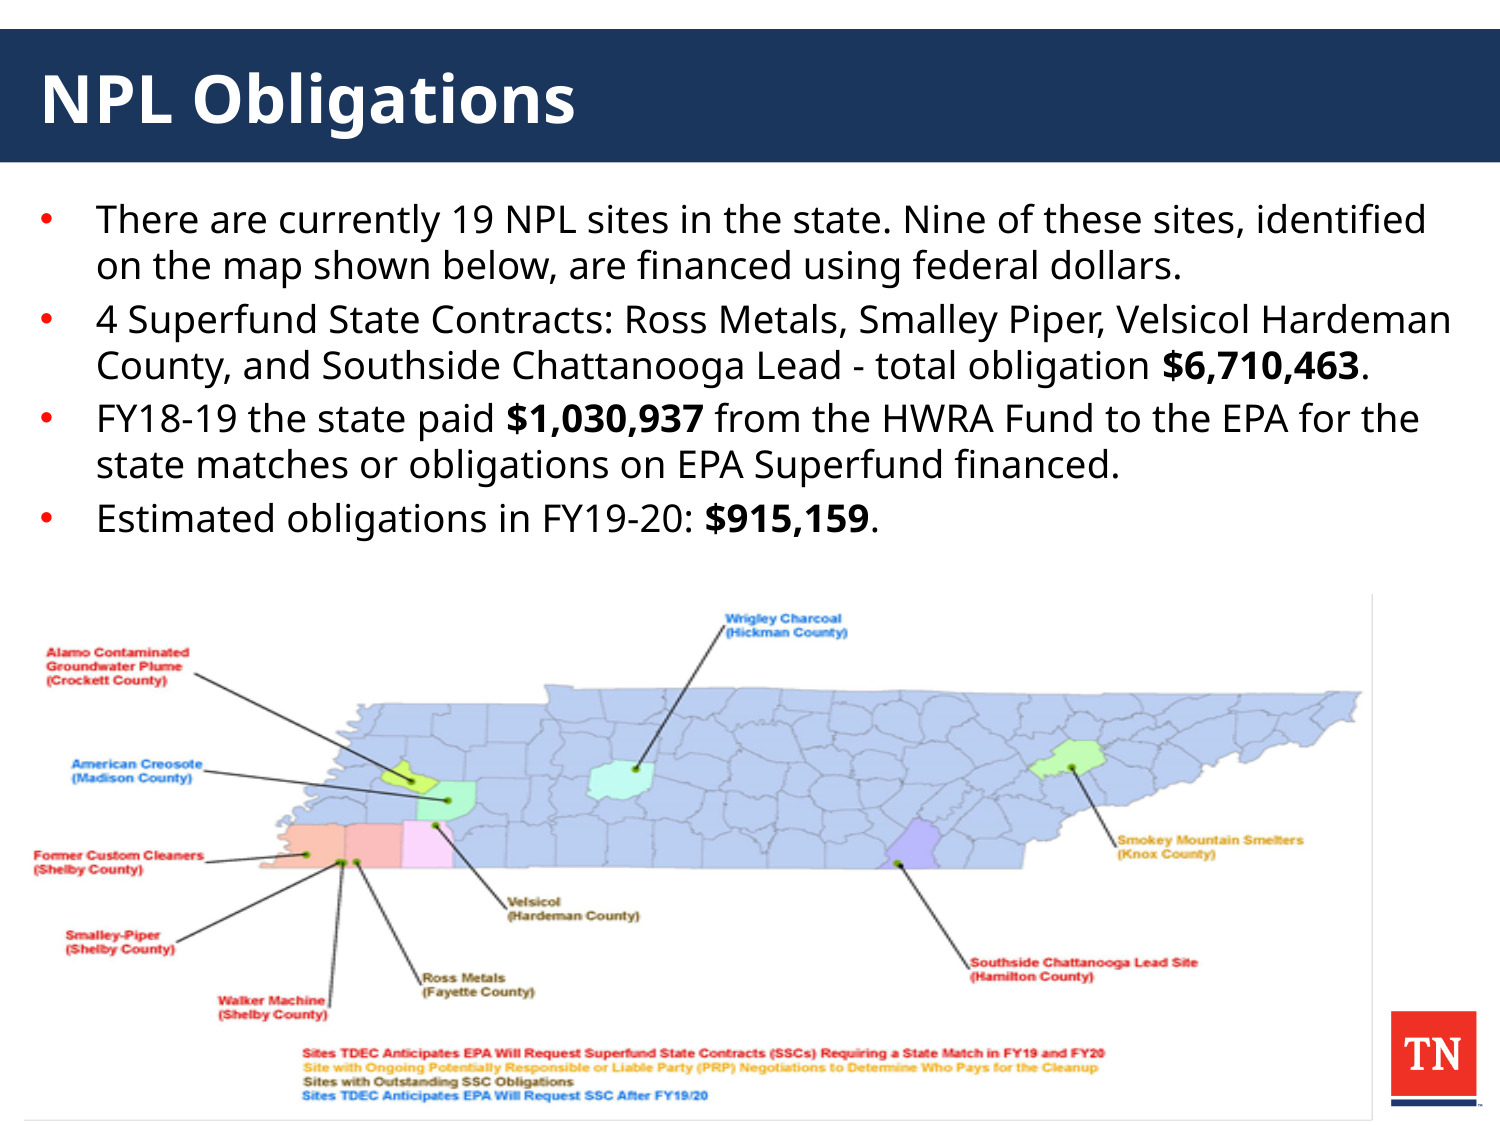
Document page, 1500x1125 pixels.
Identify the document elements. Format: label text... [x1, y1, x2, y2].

title NPL Obligations [24, 29, 1475, 165]
picture [24, 594, 1500, 1125]
list There are currently 19 NPL sites in the state. Nine of these sites, identified on the map shown below, are financed using federal dollars. 4 Superfund State Contracts: Ross Metals, Smalley Piper, Velsicol Hardeman County, and Southside Chattanooga Lead - total obligation $6,710,463. FY18-19 the state paid $1,030,937 from the HWRA Fund to the EPA for the state matches or obligations on EPA Superfund financed. Estimated obligations in FY19-20: $915,159. [24, 187, 1475, 588]
